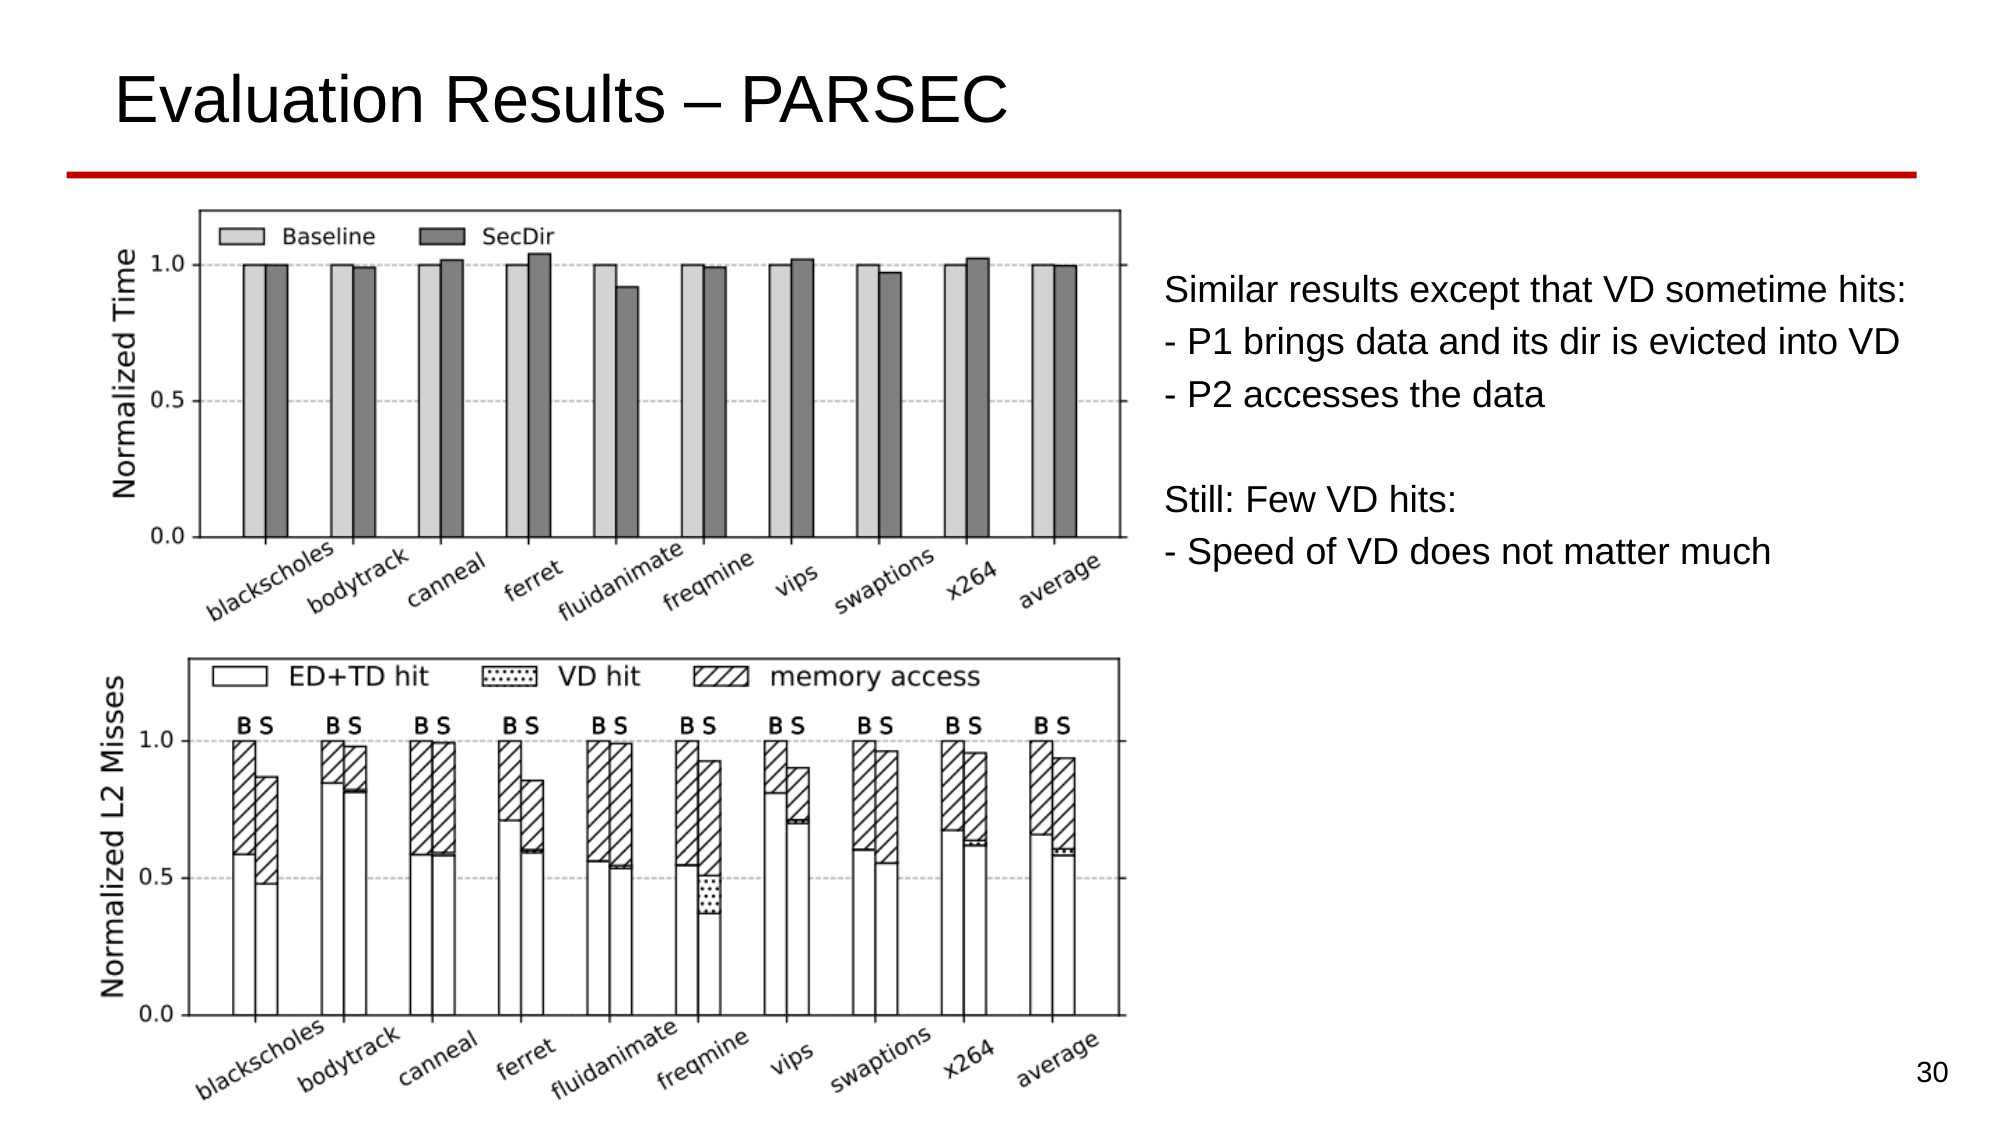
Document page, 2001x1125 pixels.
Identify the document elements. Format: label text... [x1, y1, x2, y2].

text_box Similar results except that VD sometime hits: - P1 brings data and its dir is evicted into VD - P2 accesses the data Still: Few VD hits: - Speed of VD does not matter much [1149, 257, 1950, 737]
slide_number 30 [1496, 1045, 1965, 1124]
title Evaluation Results – PARSEC [99, 14, 1867, 178]
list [87, 638, 1137, 1118]
picture [99, 190, 1138, 639]
